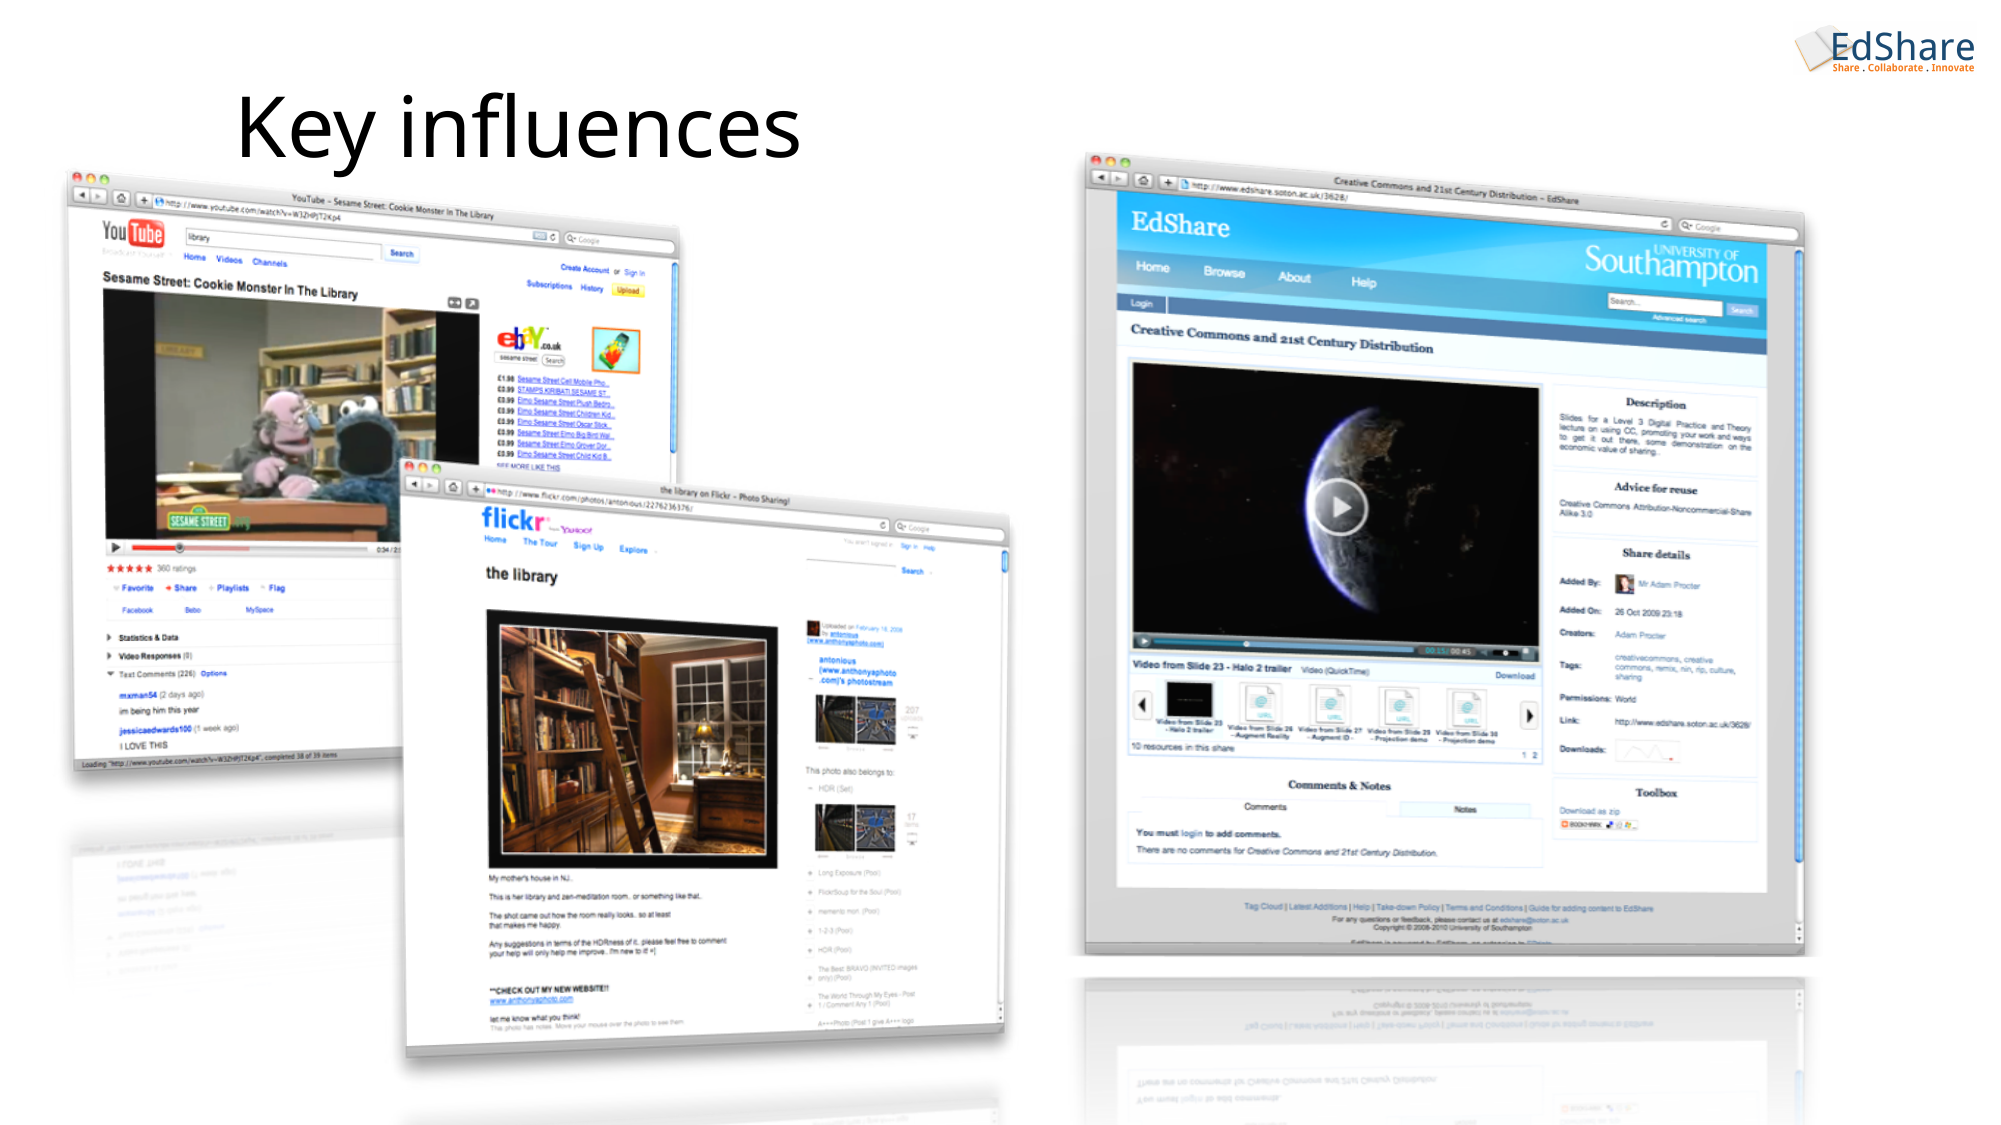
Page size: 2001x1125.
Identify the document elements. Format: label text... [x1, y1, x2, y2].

picture [1793, 21, 1977, 75]
picture [35, 146, 1031, 1125]
title Key influences [219, 76, 1780, 184]
picture [1053, 130, 1831, 1125]
